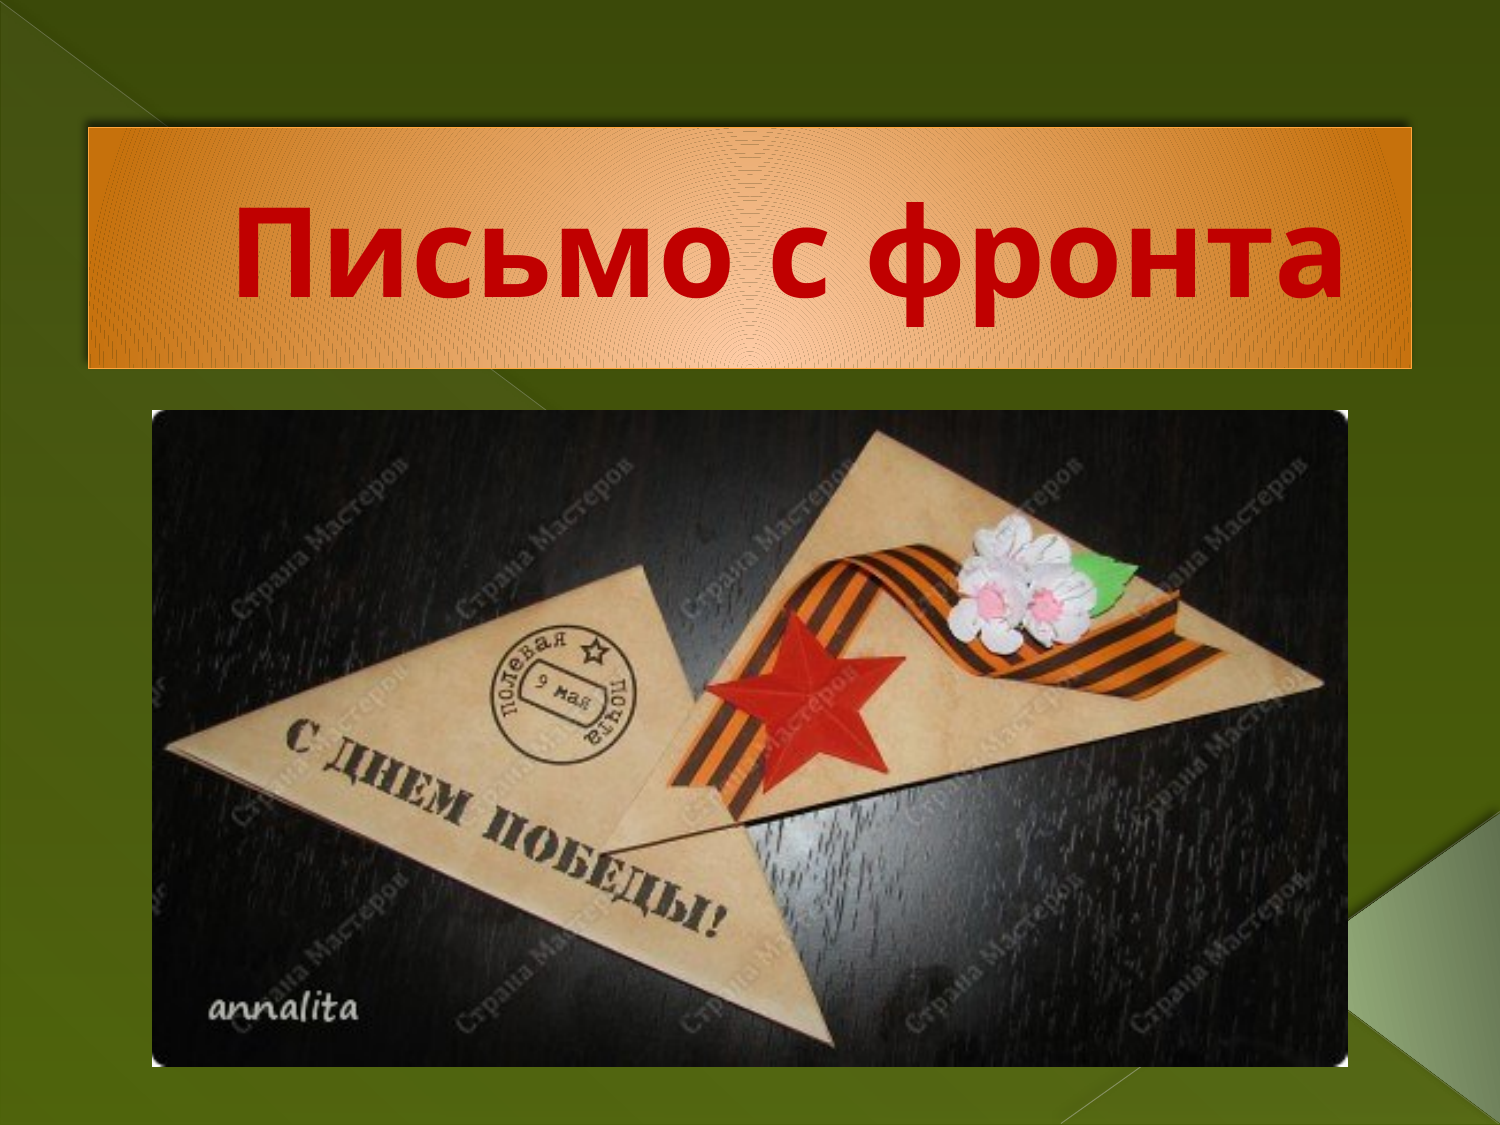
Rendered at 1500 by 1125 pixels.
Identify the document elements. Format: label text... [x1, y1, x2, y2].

title Письмо с фронта [88, 127, 1412, 369]
picture [152, 409, 1348, 1067]
